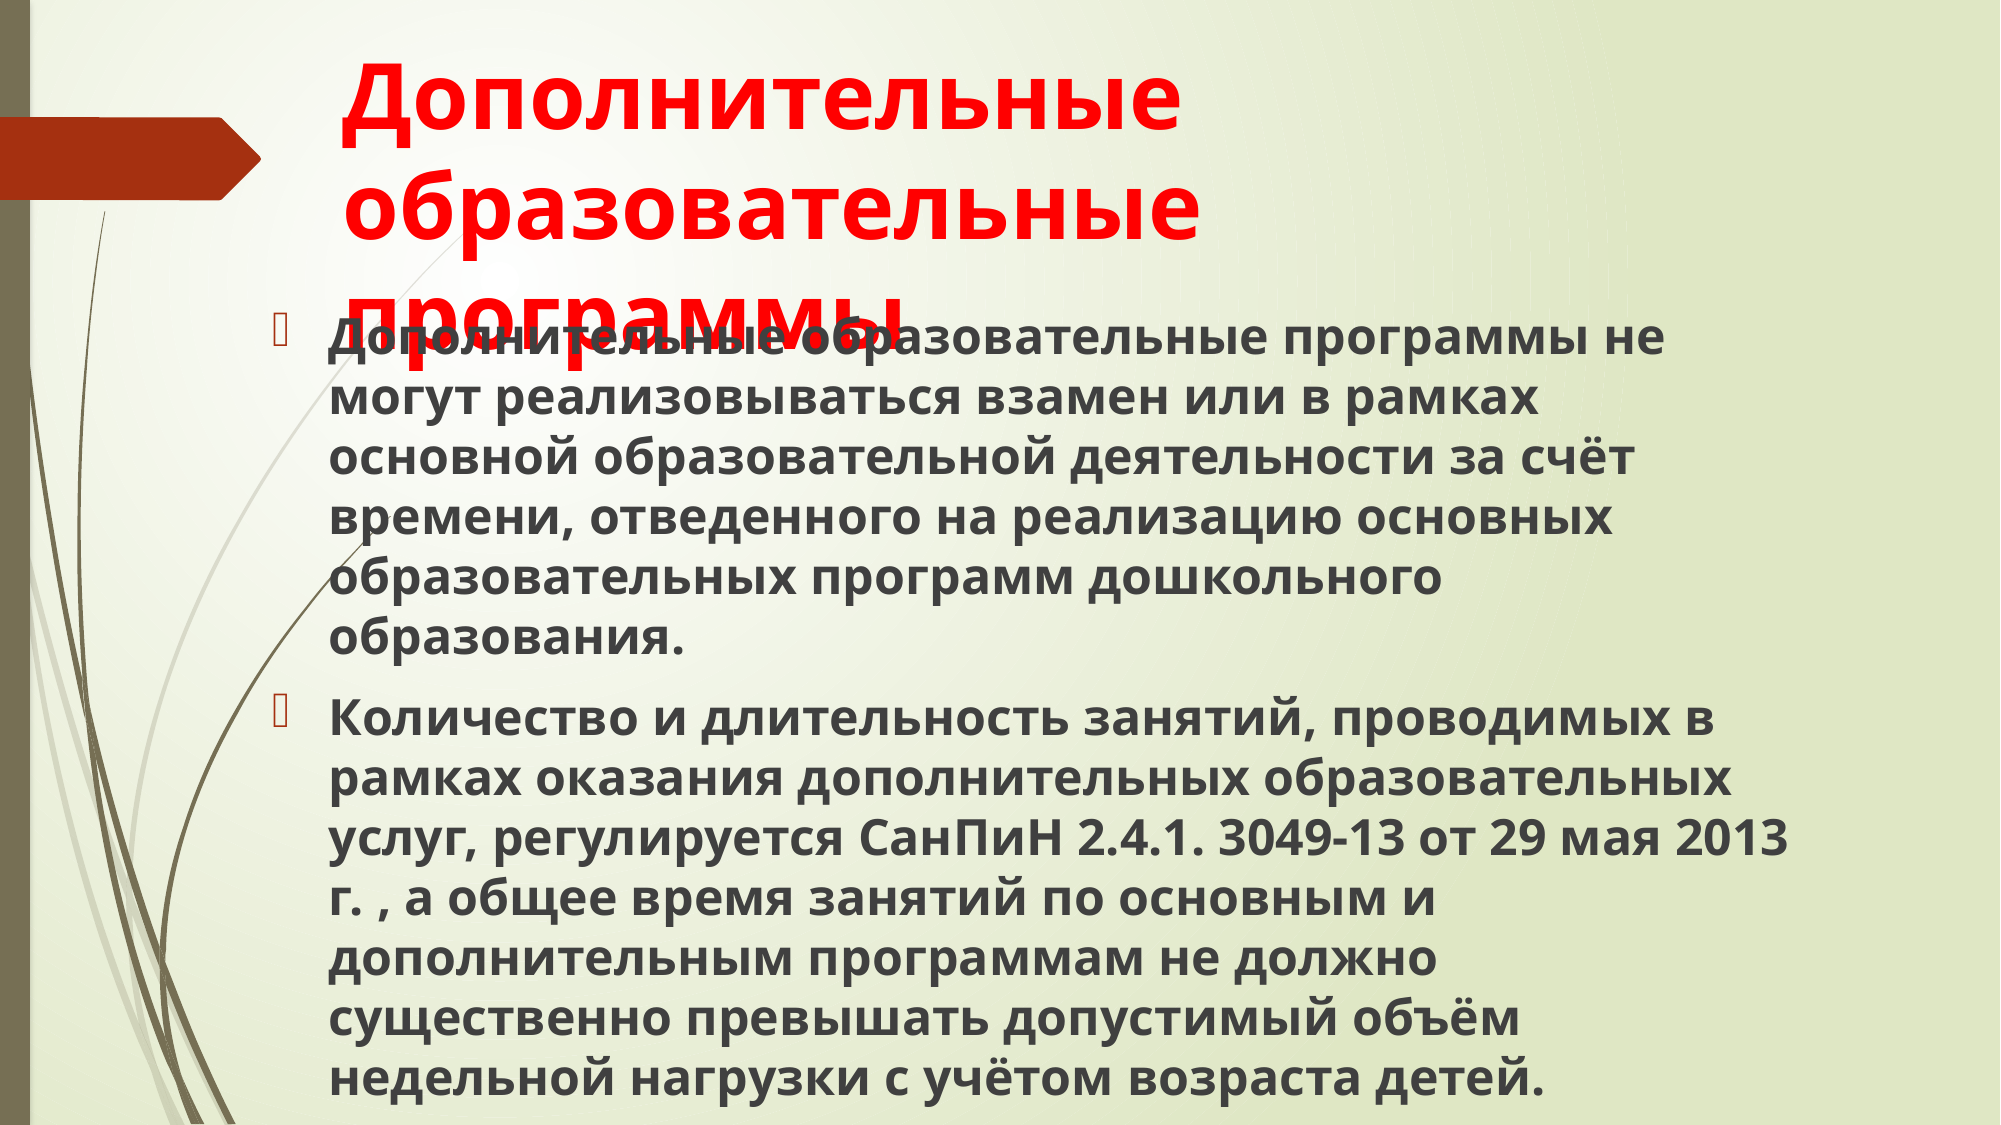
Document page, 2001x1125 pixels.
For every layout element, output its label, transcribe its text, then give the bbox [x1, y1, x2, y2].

list Дополнительные образовательные программы не могут реализовываться взамен или в рамках основной образовательной деятельности за счёт времени, отведенного на реализацию основных образовательных программ дошкольного образования. Количество и длительность занятий, проводимых в рамках оказания дополнительных образовательных услуг, регулируется СанПиН 2.4.1. 3049-13 от 29 мая 2013 г. , а общее время занятий по основным и дополнительным программам не должно существенно превышать допустимый объём недельной нагрузки с учётом возраста детей. [257, 297, 1810, 1064]
title Дополнительные образовательные программы [327, 30, 1790, 241]
